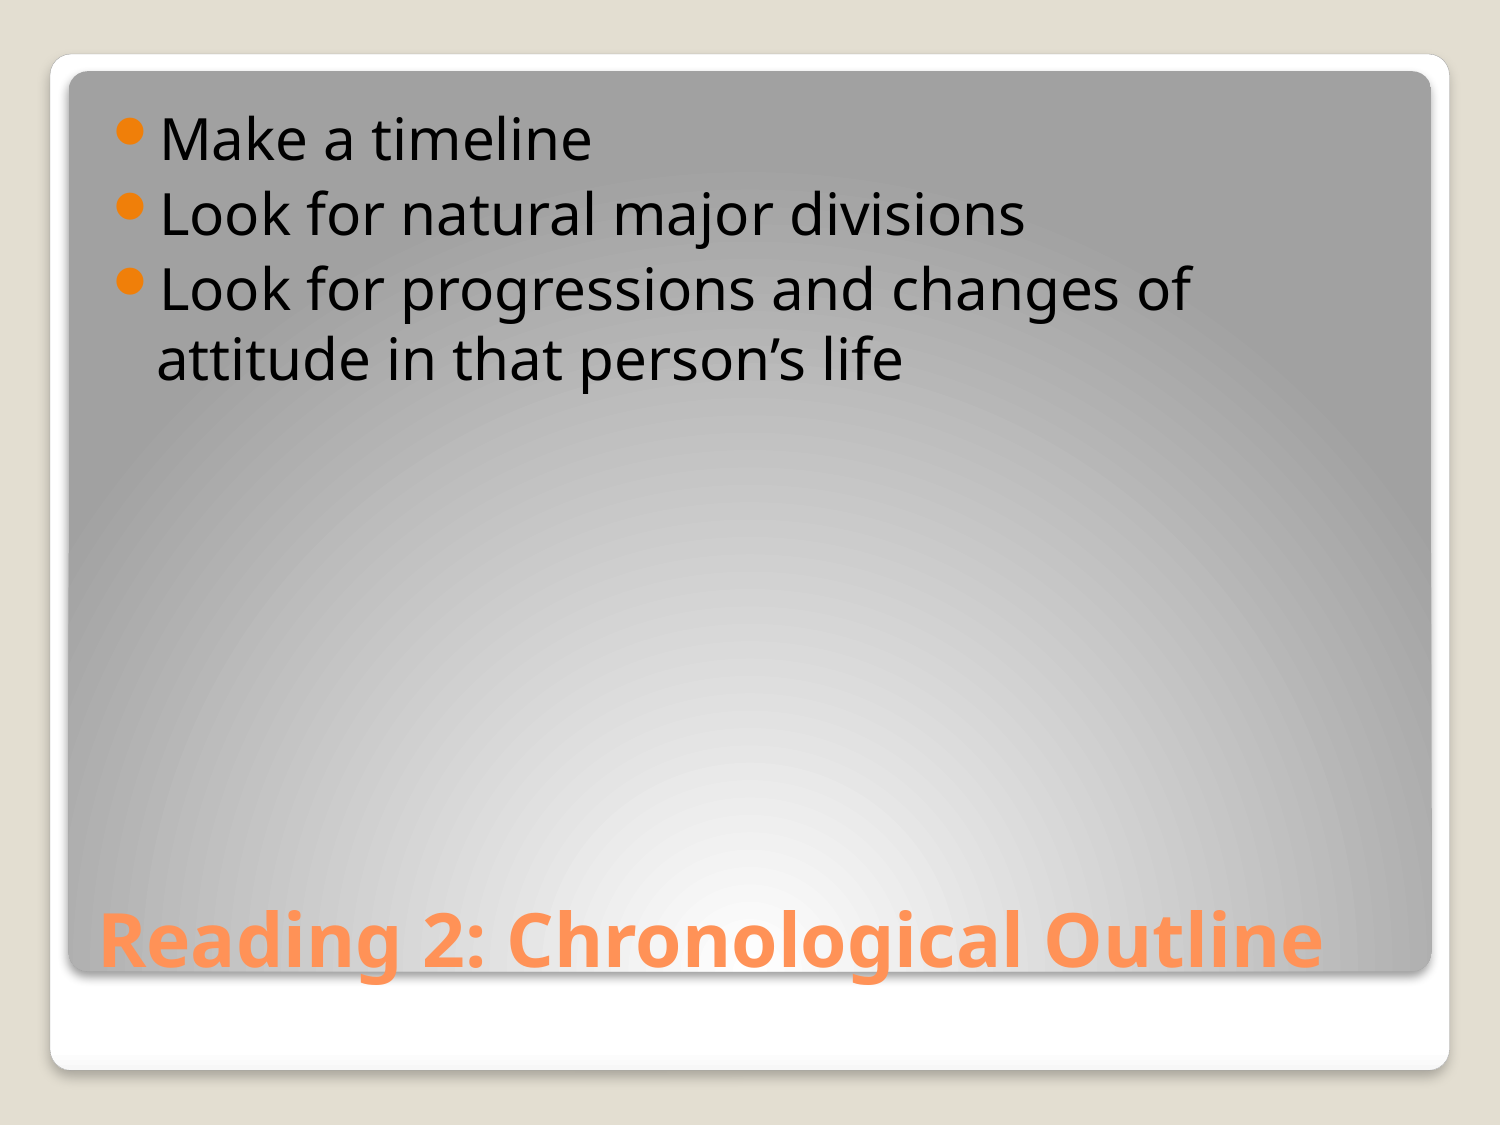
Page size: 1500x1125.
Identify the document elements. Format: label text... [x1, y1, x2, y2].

list Make a timeline Look for natural major divisions Look for progressions and changes of attitude in that person’s life [82, 86, 1425, 774]
title Reading 2: Chronological Outline [82, 817, 1425, 990]
